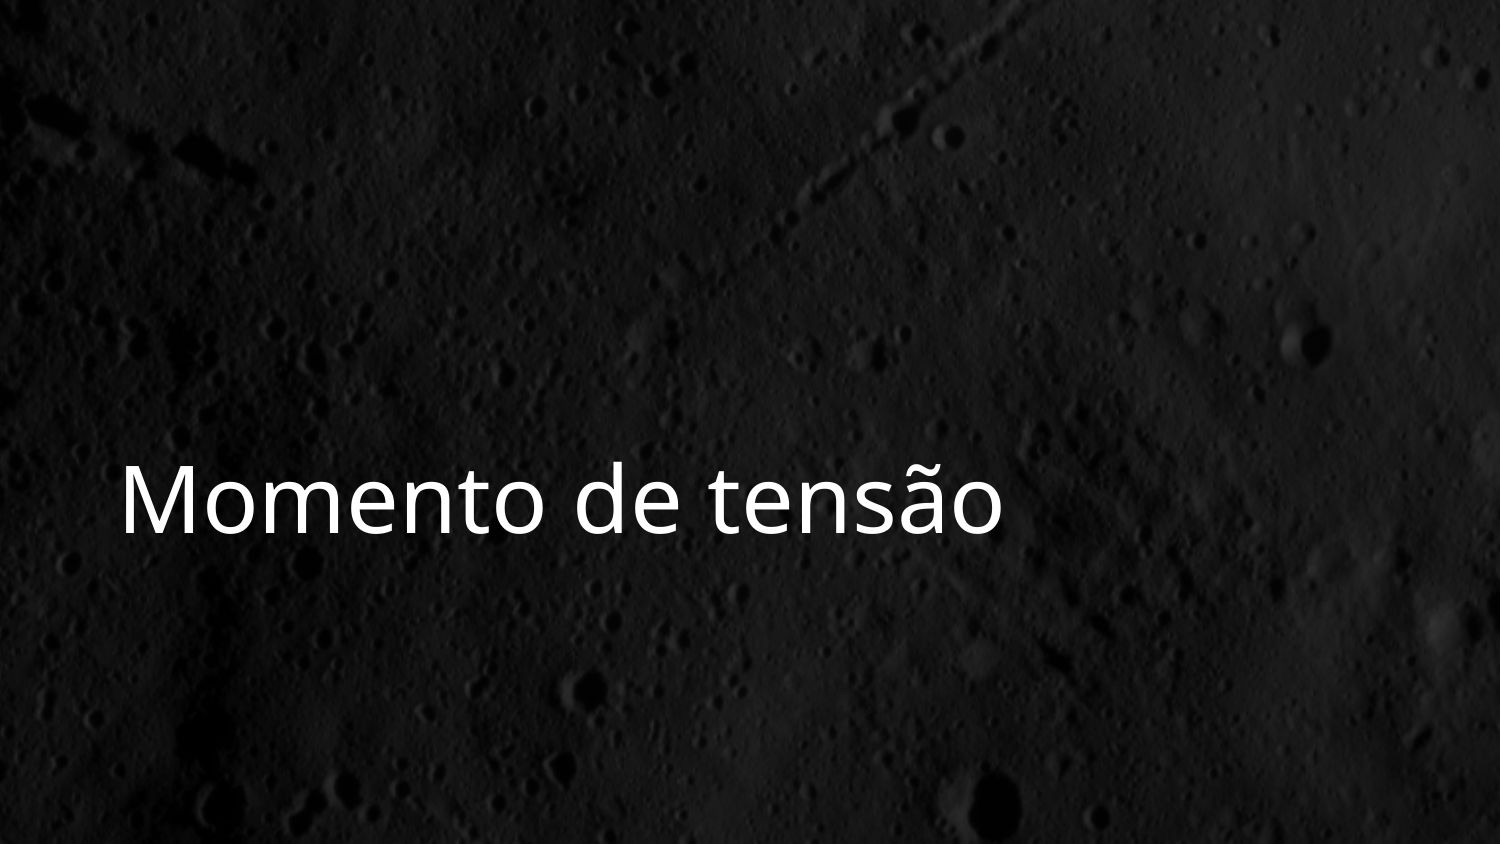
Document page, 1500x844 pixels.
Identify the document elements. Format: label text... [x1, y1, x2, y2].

title Momento de tensão [102, 210, 1397, 562]
picture [0, 0, 1500, 844]
